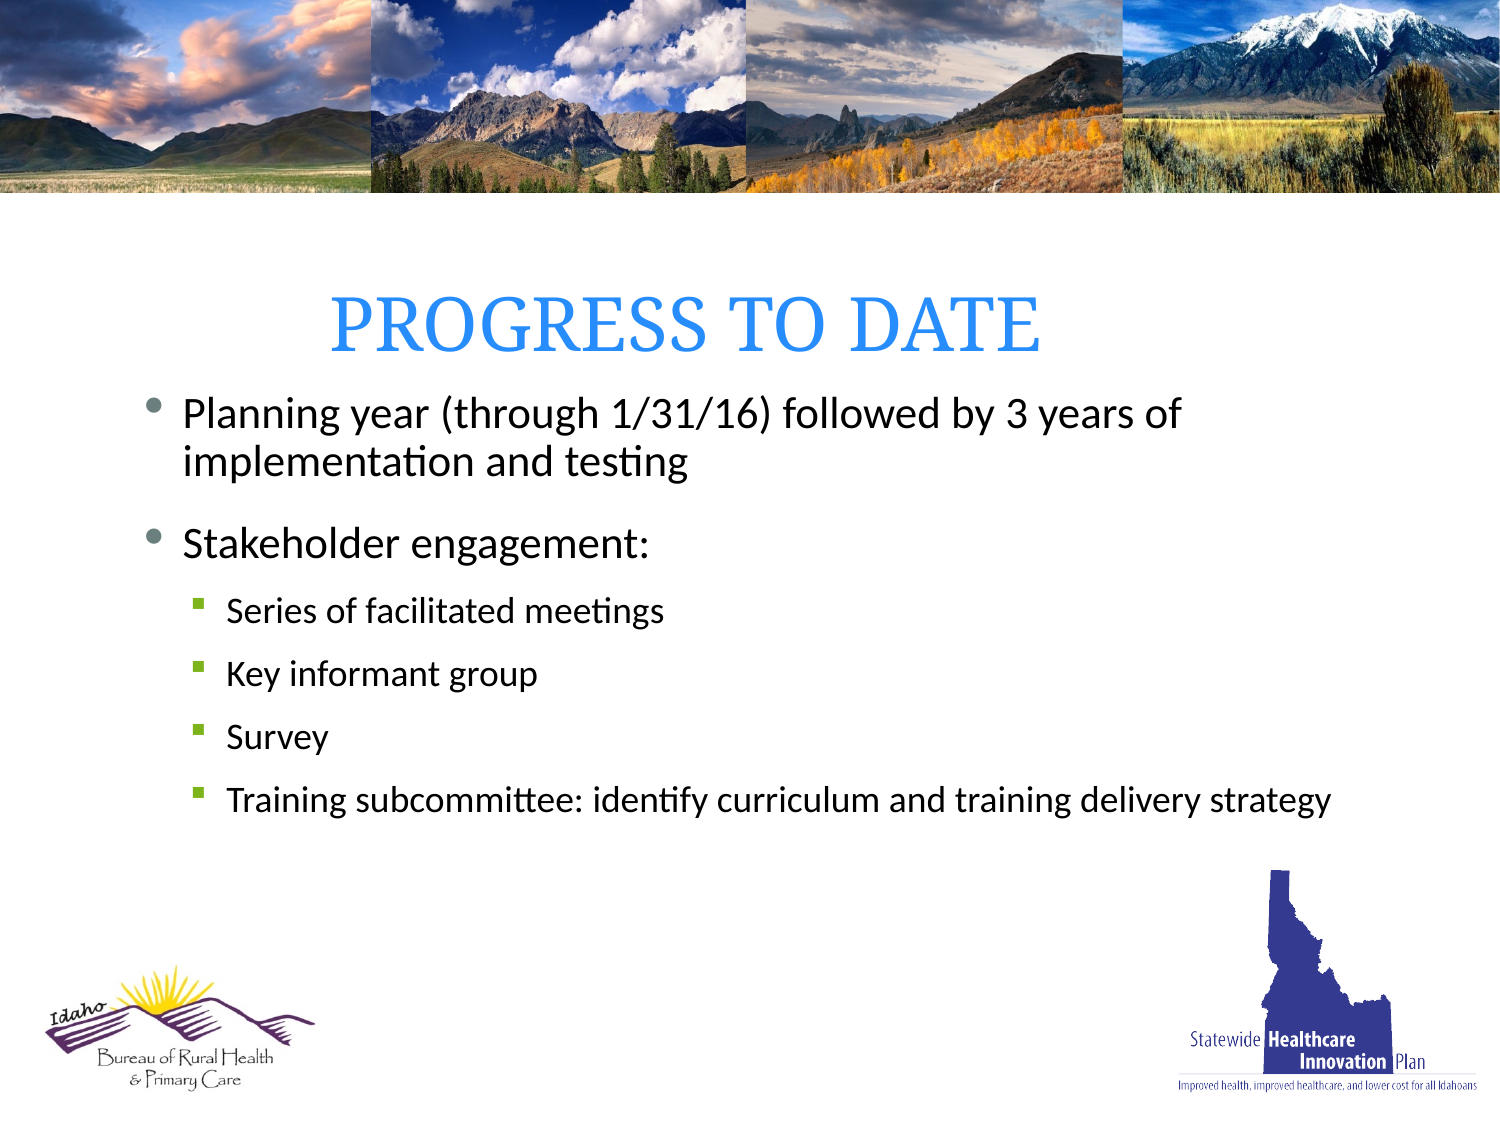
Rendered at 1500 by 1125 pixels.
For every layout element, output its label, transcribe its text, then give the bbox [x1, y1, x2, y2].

picture [1178, 870, 1477, 1093]
picture [37, 956, 320, 1100]
picture [0, 0, 1500, 193]
list Planning year (through 1/31/16) followed by 3 years of implementation and testing Stakeholder engagement: Series of facilitated meetings Key informant group Survey Training subcommittee: identify curriculum and training delivery strategy [131, 381, 1369, 869]
title Progress to Date [131, 195, 1242, 376]
